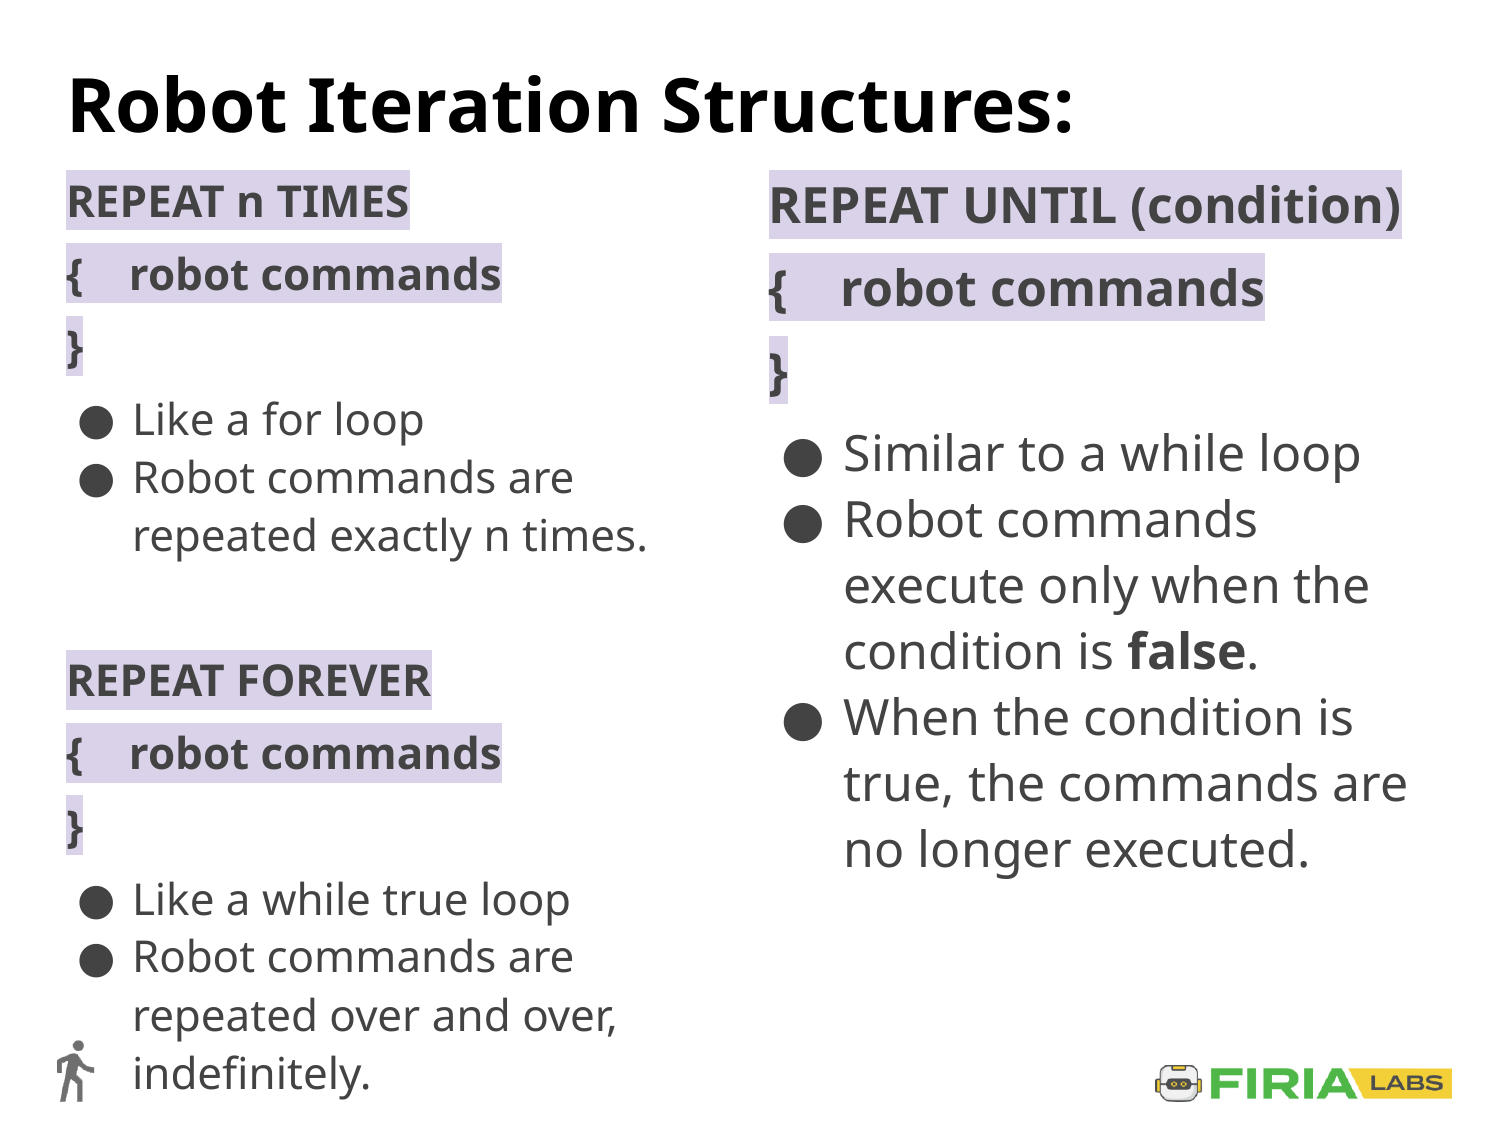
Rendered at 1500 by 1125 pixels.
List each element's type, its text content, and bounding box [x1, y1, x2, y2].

picture [1144, 1058, 1459, 1107]
title Robot Iteration Structures: [51, 34, 1449, 172]
list REPEAT UNTIL (condition) { robot commands } Similar to a while loop Robot commands execute only when the condition is false. When the condition is true, the commands are no longer executed. [753, 160, 1449, 1106]
picture [41, 1030, 103, 1107]
list REPEAT n TIMES { robot commands } Like a for loop Robot commands are repeated exactly n times. REPEAT FOREVER { robot commands } Like a while true loop Robot commands are repeated over and over, indefinitely. [51, 160, 747, 1106]
